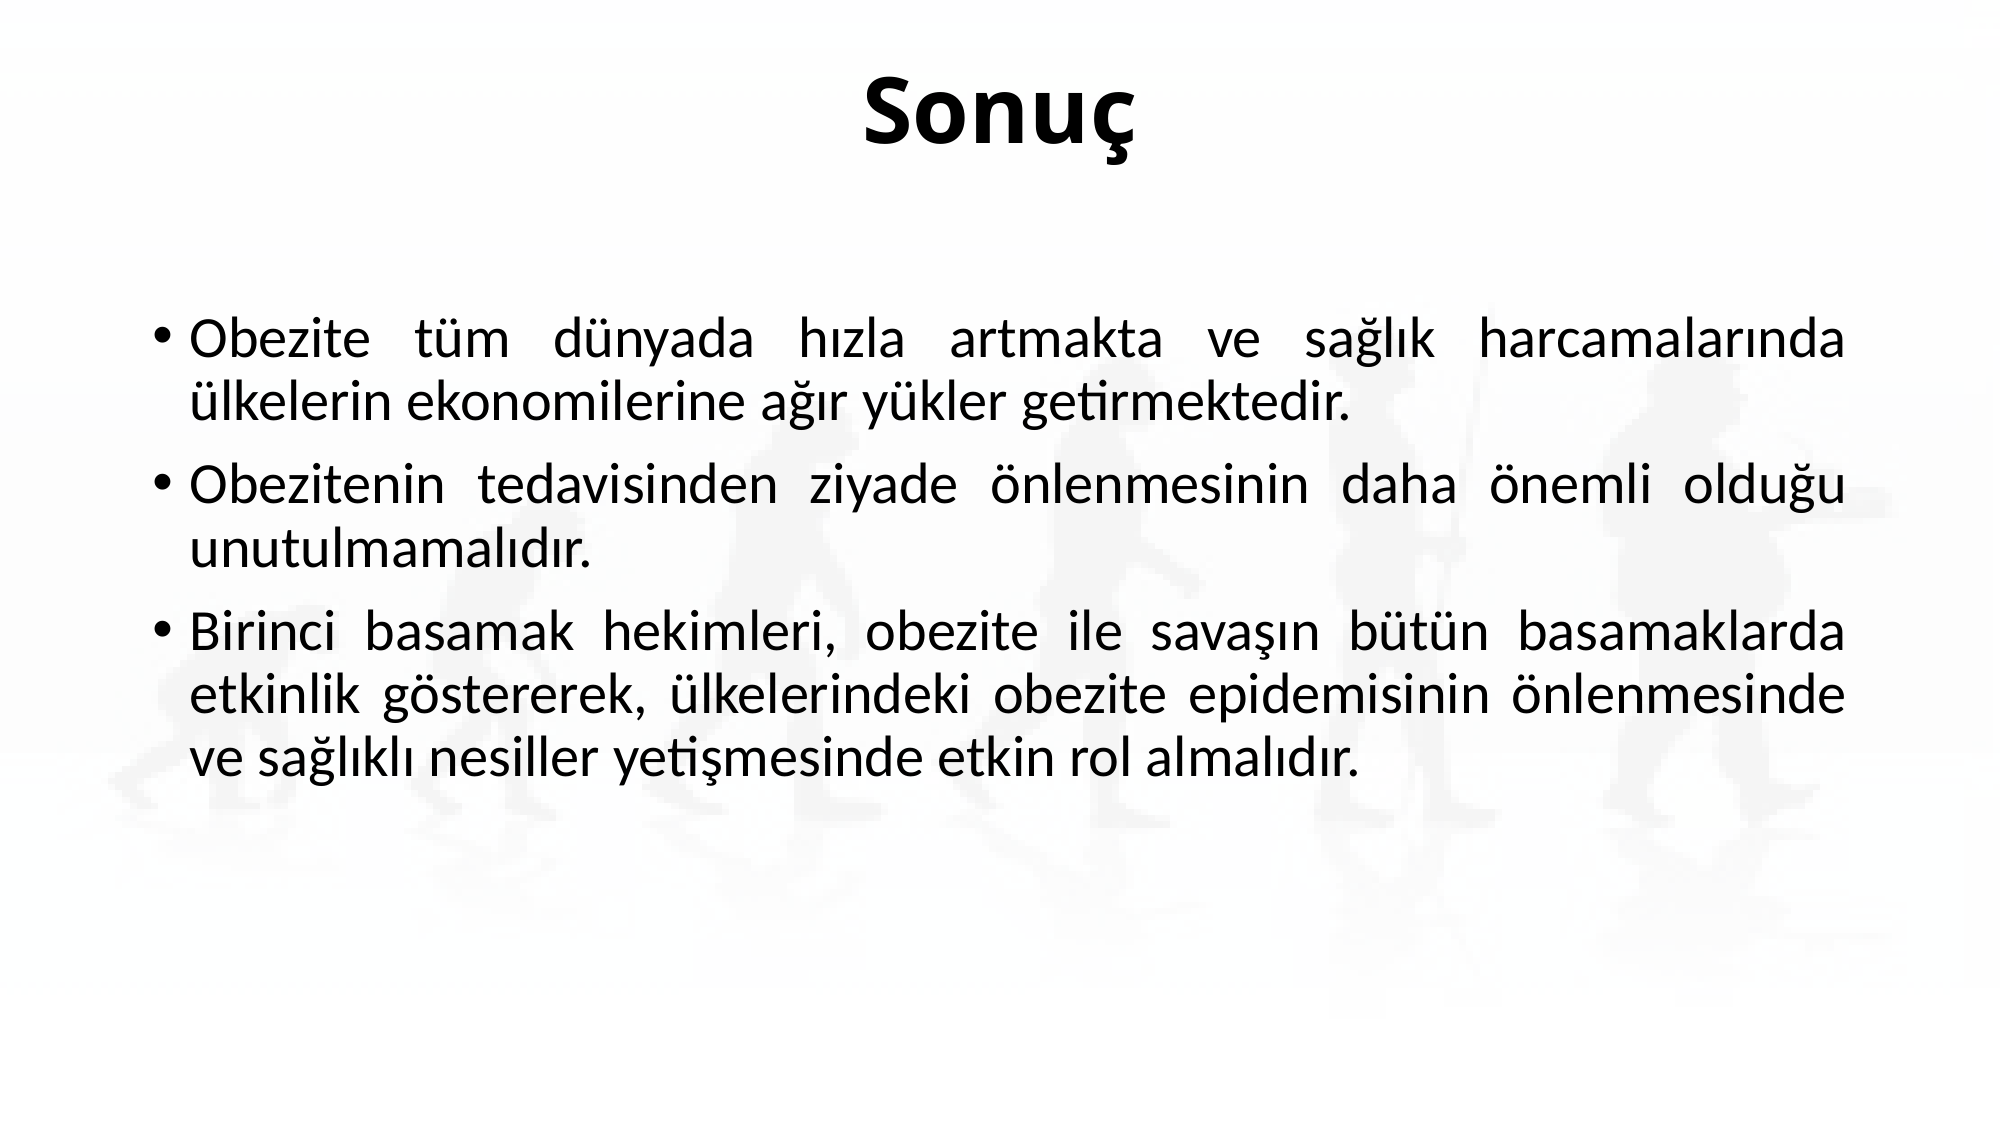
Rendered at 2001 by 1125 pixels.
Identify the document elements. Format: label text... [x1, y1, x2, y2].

list Obezite tüm dünyada hızla artmakta ve sağlık harcamalarında ülkelerin ekonomilerine ağır yükler getirmektedir. Obezitenin tedavisinden ziyade önlenmesinin daha önemli olduğu unutulmamalıdır. Birinci basamak hekimleri, obezite ile savaşın bütün basamaklarda etkinlik göstererek, ülkelerindeki obezite epidemisinin önlenmesinde ve sağlıklı nesiller yetişmesinde etkin rol almalıdır. [137, 299, 1863, 1014]
title Sonuç [137, 59, 1863, 278]
